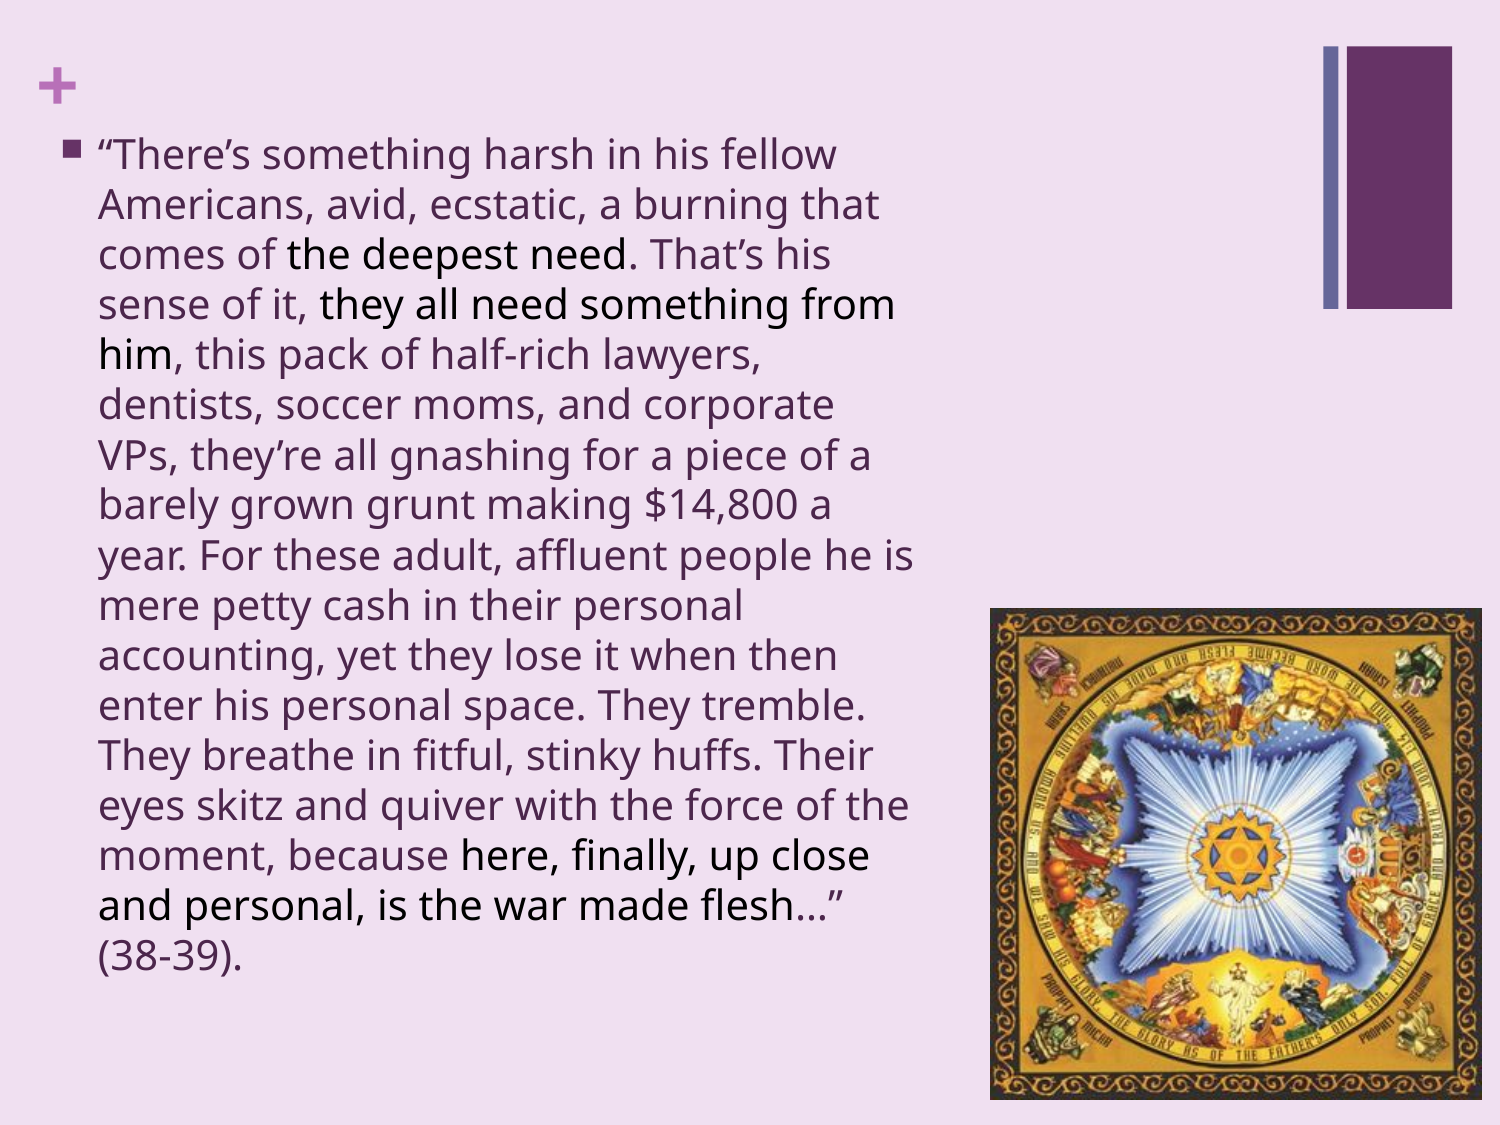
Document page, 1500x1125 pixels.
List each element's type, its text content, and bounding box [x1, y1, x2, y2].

list “There’s something harsh in his fellow Americans, avid, ecstatic, a burning that comes of the deepest need. That’s his sense of it, they all need something from him, this pack of half-rich lawyers, dentists, soccer moms, and corporate VPs, they’re all gnashing for a piece of a barely grown grunt making $14,800 a year. For these adult, affluent people he is mere petty cash in their personal accounting, yet they lose it when then enter his personal space. They tremble. They breathe in fitful, stinky huffs. Their eyes skitz and quiver with the force of the moment, because here, finally, up close and personal, is the war made flesh…” (38-39). [45, 120, 941, 1065]
picture [990, 608, 1483, 1101]
